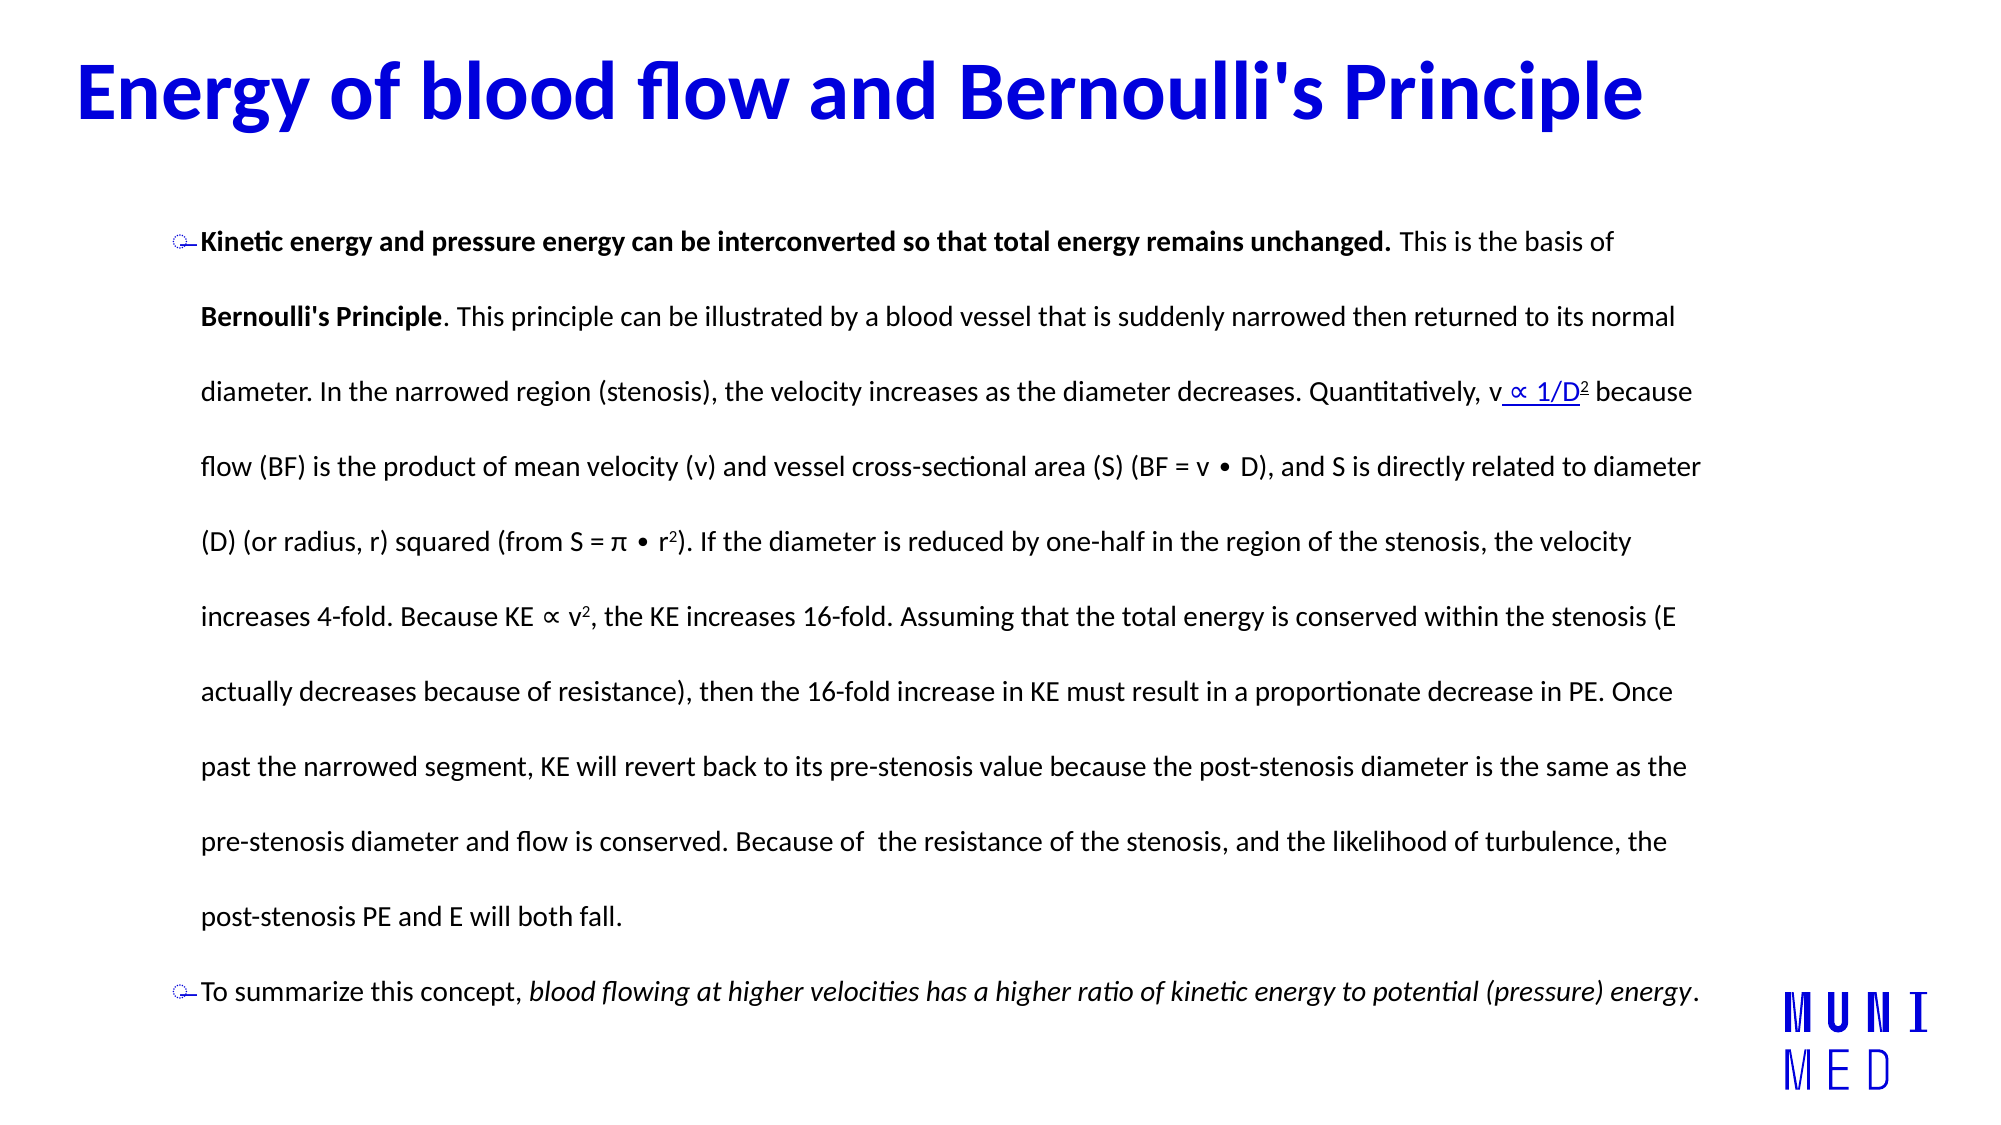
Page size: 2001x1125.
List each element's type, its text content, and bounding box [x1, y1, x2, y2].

list Kinetic energy and pressure energy can be interconverted so that total energy remains unchanged. This is the basis of Bernoulli's Principle. This principle can be illustrated by a blood vessel that is suddenly narrowed then returned to its normal diameter. In the narrowed region (stenosis), the velocity increases as the diameter decreases. Quantitatively, v ∝ 1/D2 because flow (BF) is the product of mean velocity (v) and vessel cross-sectional area (S) (BF = v ∙ D), and S is directly related to diameter (D) (or radius, r) squared (from S = π ∙ r2). If the diameter is reduced by one-half in the region of the stenosis, the velocity increases 4-fold. Because KE ∝ v2, the KE increases 16-fold. Assuming that the total energy is conserved within the stenosis (E actually decreases because of resistance), then the 16-fold increase in KE must result in a proportionate decrease in PE. Once past the narrowed segment, KE will revert back to its pre-stenosis value because the post-stenosis diameter is the same as the pre-stenosis diameter and flow is conserved. Because of the resistance of the stenosis, and the likelihood of turbulence, the post-stenosis PE and E will both fall. To summarize this concept, blood flowing at higher velocities has a higher ratio of kinetic energy to potential (pressure) energy. [159, 182, 1723, 972]
title Energy of blood flow and Bernoulli's Principle [76, 52, 1841, 127]
